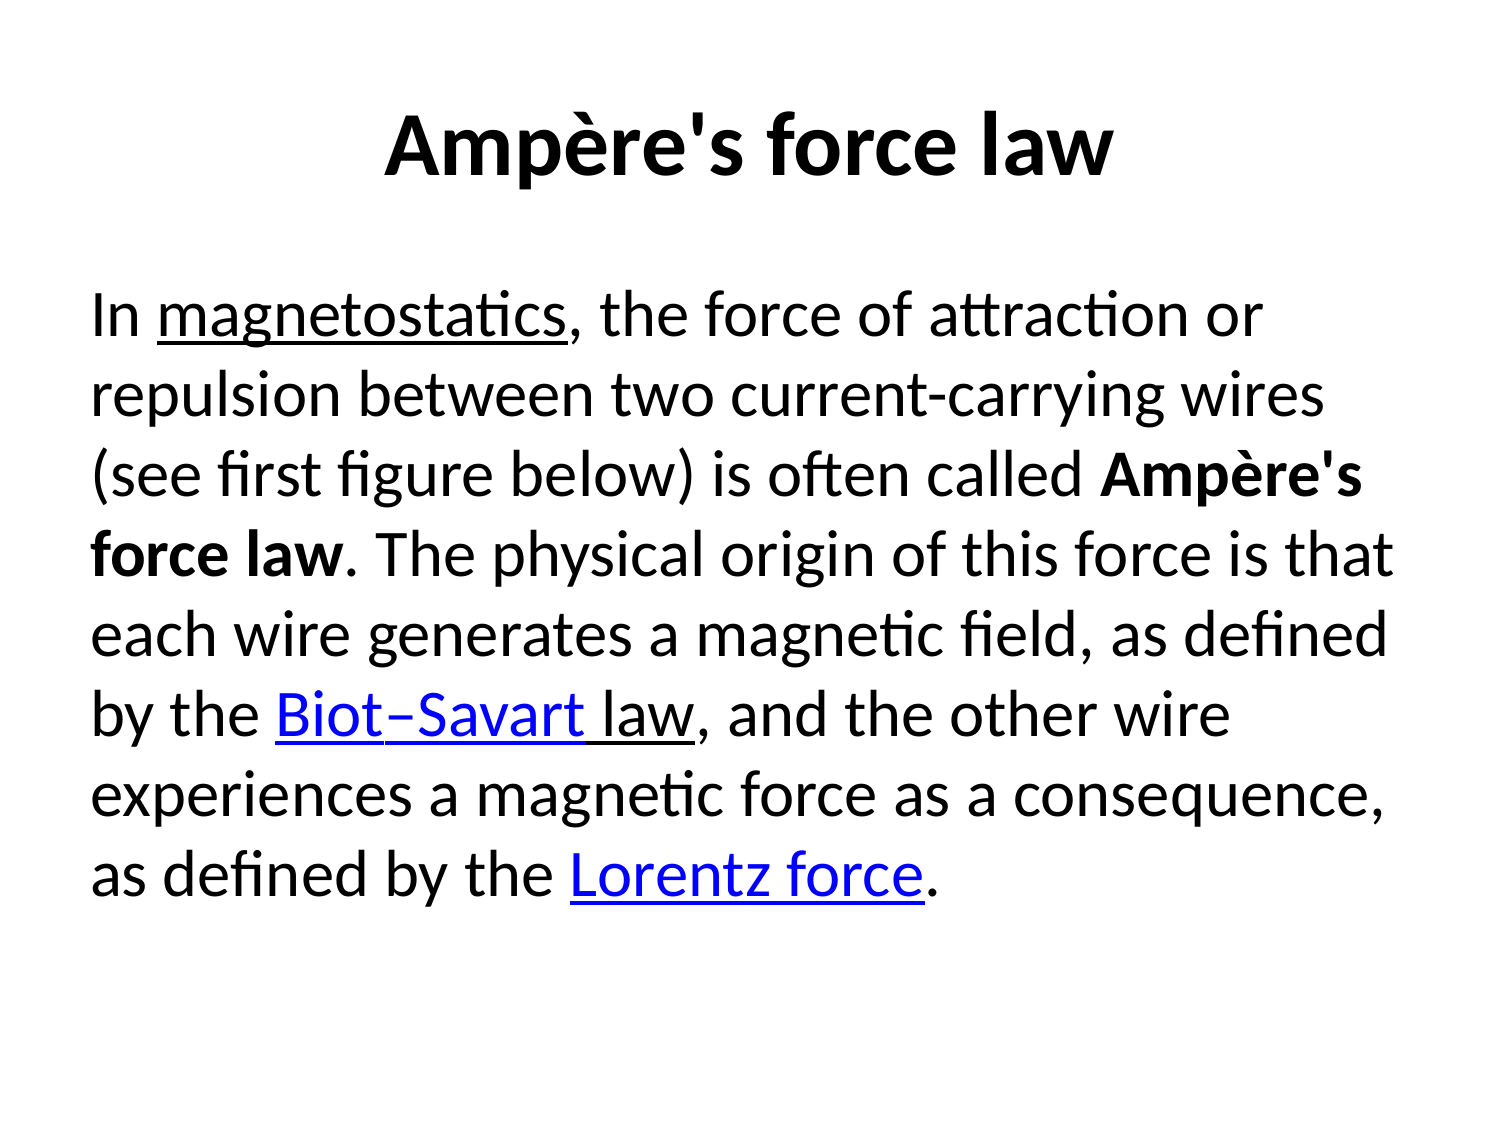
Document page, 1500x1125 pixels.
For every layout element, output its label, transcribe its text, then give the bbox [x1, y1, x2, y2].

title Ampère's force law [75, 45, 1425, 233]
list In magnetostatics, the force of attraction or repulsion between two current-carrying wires (see first figure below) is often called Ampère's force law. The physical origin of this force is that each wire generates a magnetic field, as defined by the Biot–Savart law, and the other wire experiences a magnetic force as a consequence, as defined by the Lorentz force. [75, 262, 1425, 1005]
